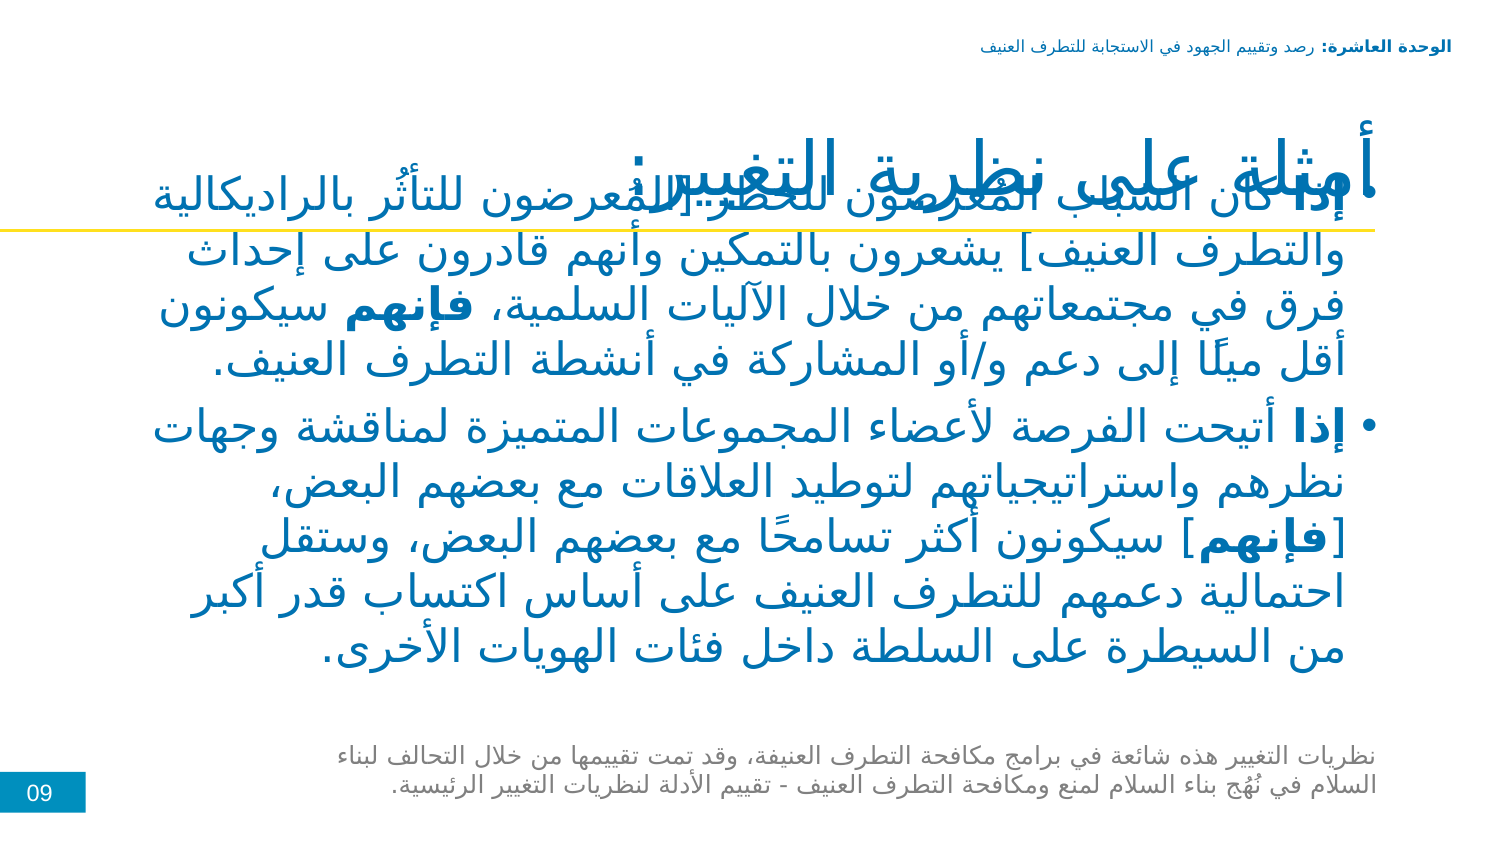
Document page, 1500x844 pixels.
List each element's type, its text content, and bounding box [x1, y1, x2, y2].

text_box [0, 770, 88, 815]
text_box 09 [26, 778, 86, 807]
text_box الوحدة العاشرة: رصد وتقييم الجهود في الاستجابة للتطرف العنيف [898, 28, 1468, 53]
text_box نظريات التغيير هذه شائعة في برامج مكافحة التطرف العنيفة، وقد تمت تقييمها من خلال التحالف لبناء السلام في نُهُج بناء السلام لمنع ومكافحة التطرف العنيف - تقييم الأدلة لنظريات التغيير الرئيسية. [263, 739, 1378, 799]
text_box إذا كان الشباب المُعرضون للخطر [المُعرضون للتأثُر بالراديكالية والتطرف العنيف] يشعرون بالتمكين وأنهم قادرون على إحداث فرق في مجتمعاتهم من خلال الآليات السلمية، فإنهم سيكونون أقل ميلًا إلى دعم و/أو المشاركة في أنشطة التطرف العنيف. إذا أتيحت الفرصة لأعضاء المجموعات المتميزة لمناقشة وجهات نظرهم واستراتيجياتهم لتوطيد العلاقات مع بعضهم البعض، [فإنهم] سيكونون أكثر تسامحًا مع بعضهم البعض، وستقل احتمالية دعمهم للتطرف العنيف على أساس اكتساب قدر أكبر من السيطرة على السلطة داخل فئات الهويات الأخرى. [124, 164, 1378, 672]
text_box أمثلة على نظرية التغيير: [514, 120, 1379, 211]
